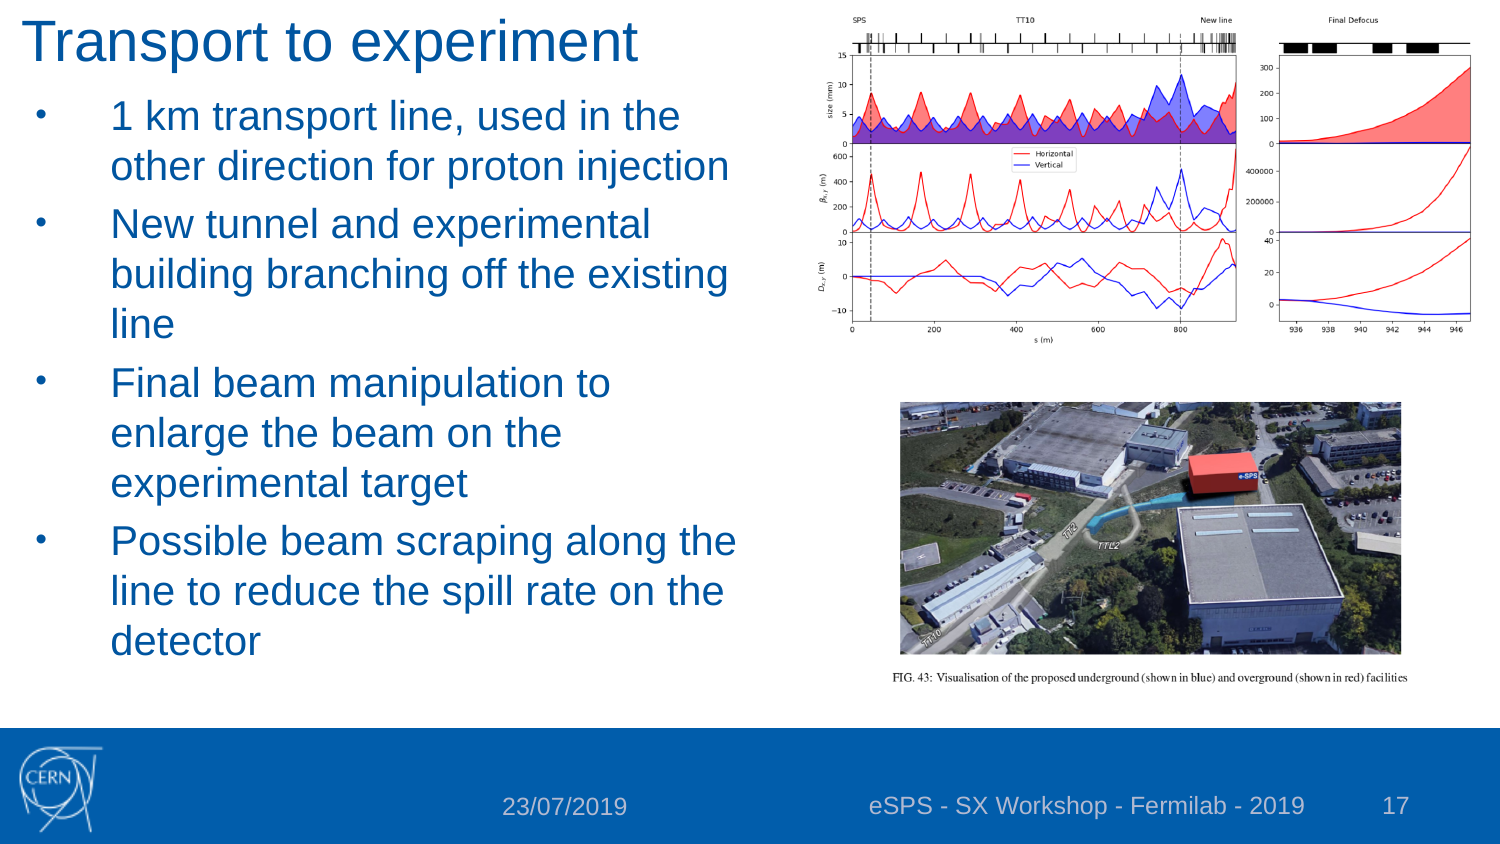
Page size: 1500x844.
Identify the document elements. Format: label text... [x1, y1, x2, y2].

list 1 km transport line, used in the other direction for proton injection New tunnel and experimental building branching off the existing line Final beam manipulation to enlarge the beam on the experimental target Possible beam scraping along the line to reduce the spill rate on the detector [14, 81, 775, 720]
title Transport to experiment [14, 6, 797, 69]
picture [807, 6, 1478, 344]
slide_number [487, 782, 838, 828]
picture [875, 389, 1426, 693]
slide_number 17 [1342, 782, 1425, 827]
footer eSPS - SX Workshop - Fermilab - 2019 [850, 782, 1326, 827]
